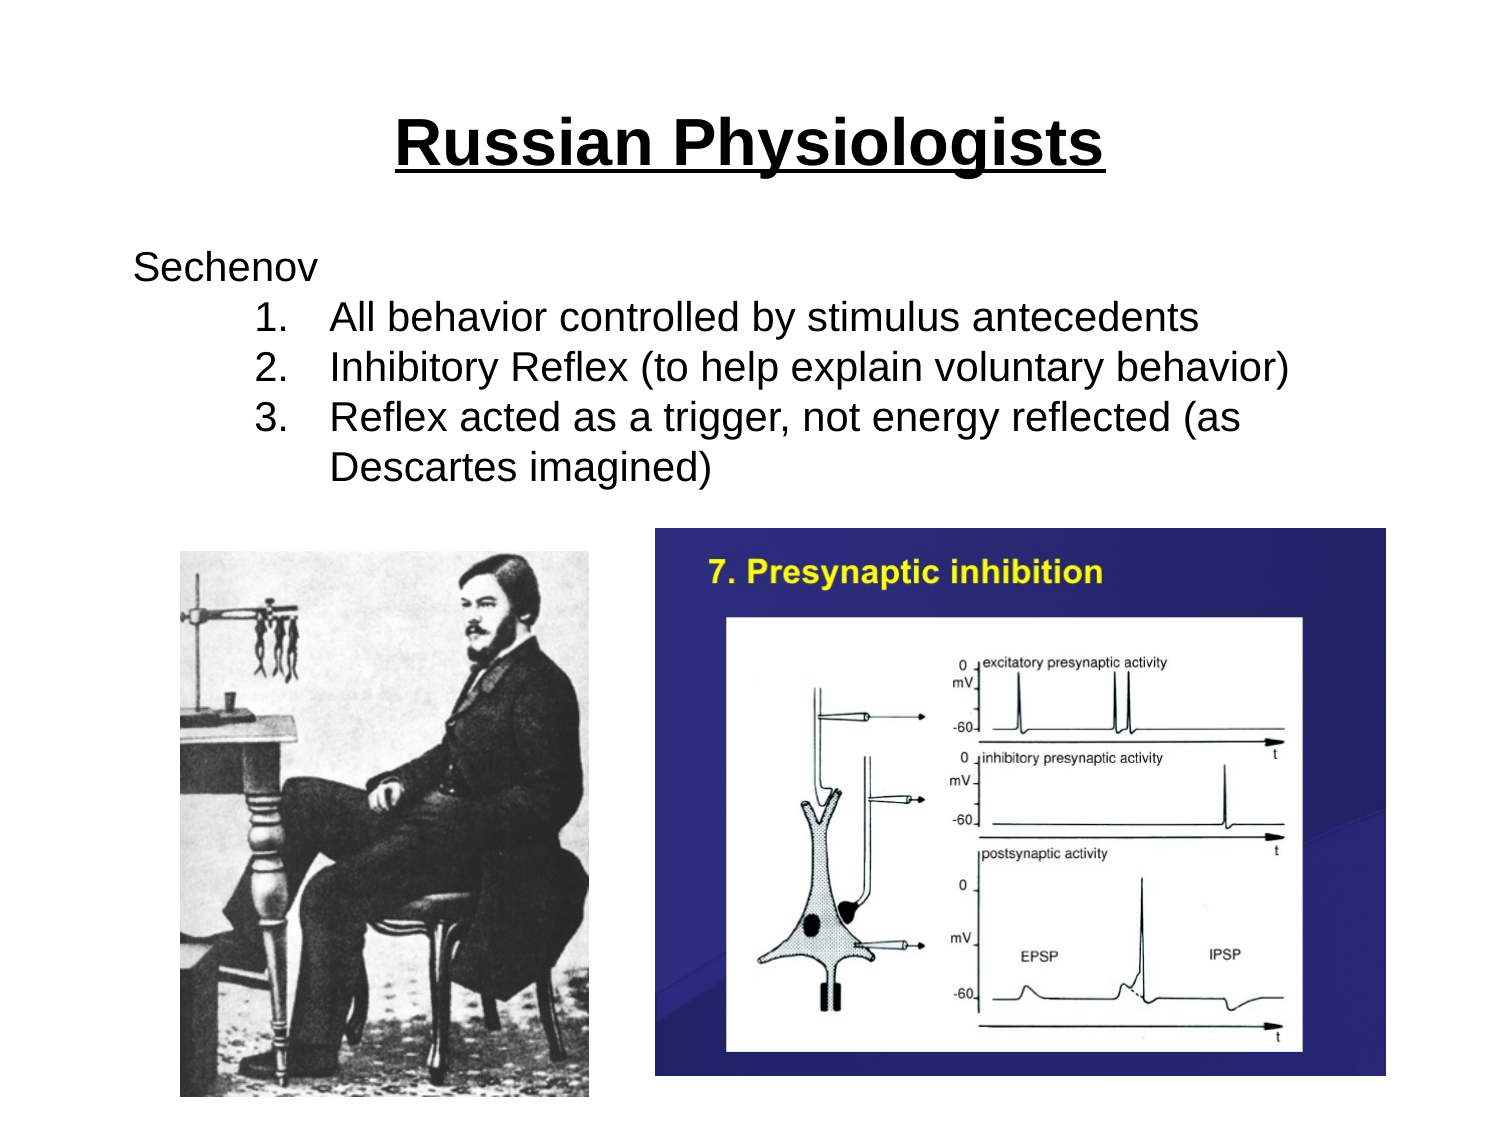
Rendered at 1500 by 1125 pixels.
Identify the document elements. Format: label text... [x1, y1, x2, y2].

picture [655, 527, 1387, 1077]
title Russian Physiologists [75, 45, 1425, 233]
text_box Sechenov All behavior controlled by stimulus antecedents Inhibitory Reflex (to help explain voluntary behavior) Reflex acted as a trigger, not energy reflected (as Descartes imagined) [117, 232, 1312, 498]
picture [179, 551, 589, 1097]
